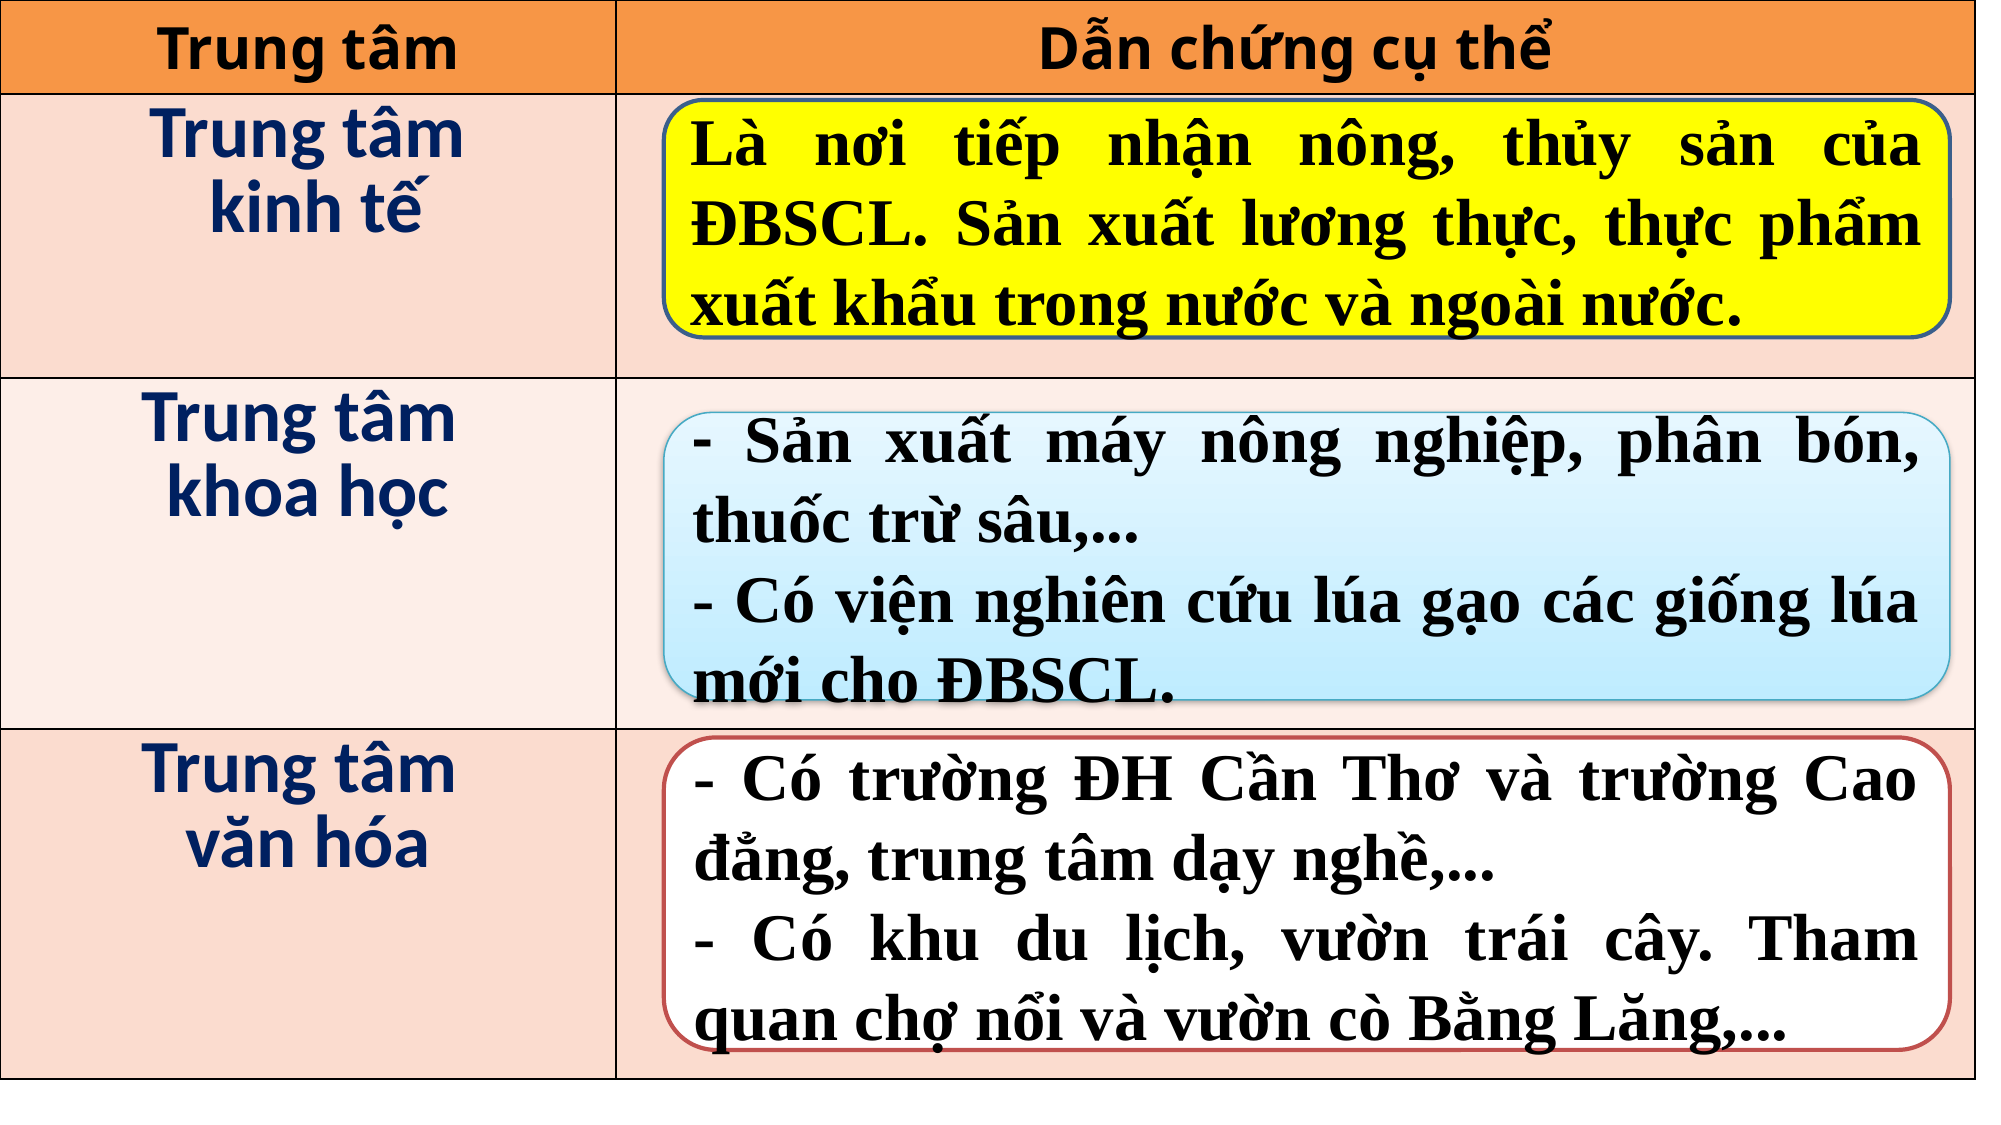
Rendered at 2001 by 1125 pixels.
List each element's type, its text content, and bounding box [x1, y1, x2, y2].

text_box - Sản xuất máy nông nghiệp, phân bón, thuốc trừ sâu,... - Có viện nghiên cứu lúa gạo các giống lúa mới cho ĐBSCL. [663, 411, 1951, 701]
table_header Trung tâm [1, 1, 615, 93]
text_box - Có trường ĐH Cần Thơ và trường Cao đẳng, trung tâm dạy nghề,... - Có khu du lịch, vườn trái cây. Tham quan chợ nổi và vườn cò Bằng Lăng,... [661, 735, 1953, 1053]
table_cell [617, 95, 1974, 377]
table_cell Trung tâm kinh tế [1, 95, 615, 377]
table_header Dẫn chứng cụ thể [617, 1, 1974, 93]
table_cell Trung tâm khoa học [1, 379, 615, 728]
table_cell [617, 379, 1974, 728]
text_box Là nơi tiếp nhận nông, thủy sản của ĐBSCL. Sản xuất lương thực, thực phẩm xuất khẩu trong nước và ngoài nước. [661, 97, 1953, 340]
table_cell Trung tâm văn hóa [1, 730, 615, 1078]
table_cell [617, 730, 1974, 1078]
